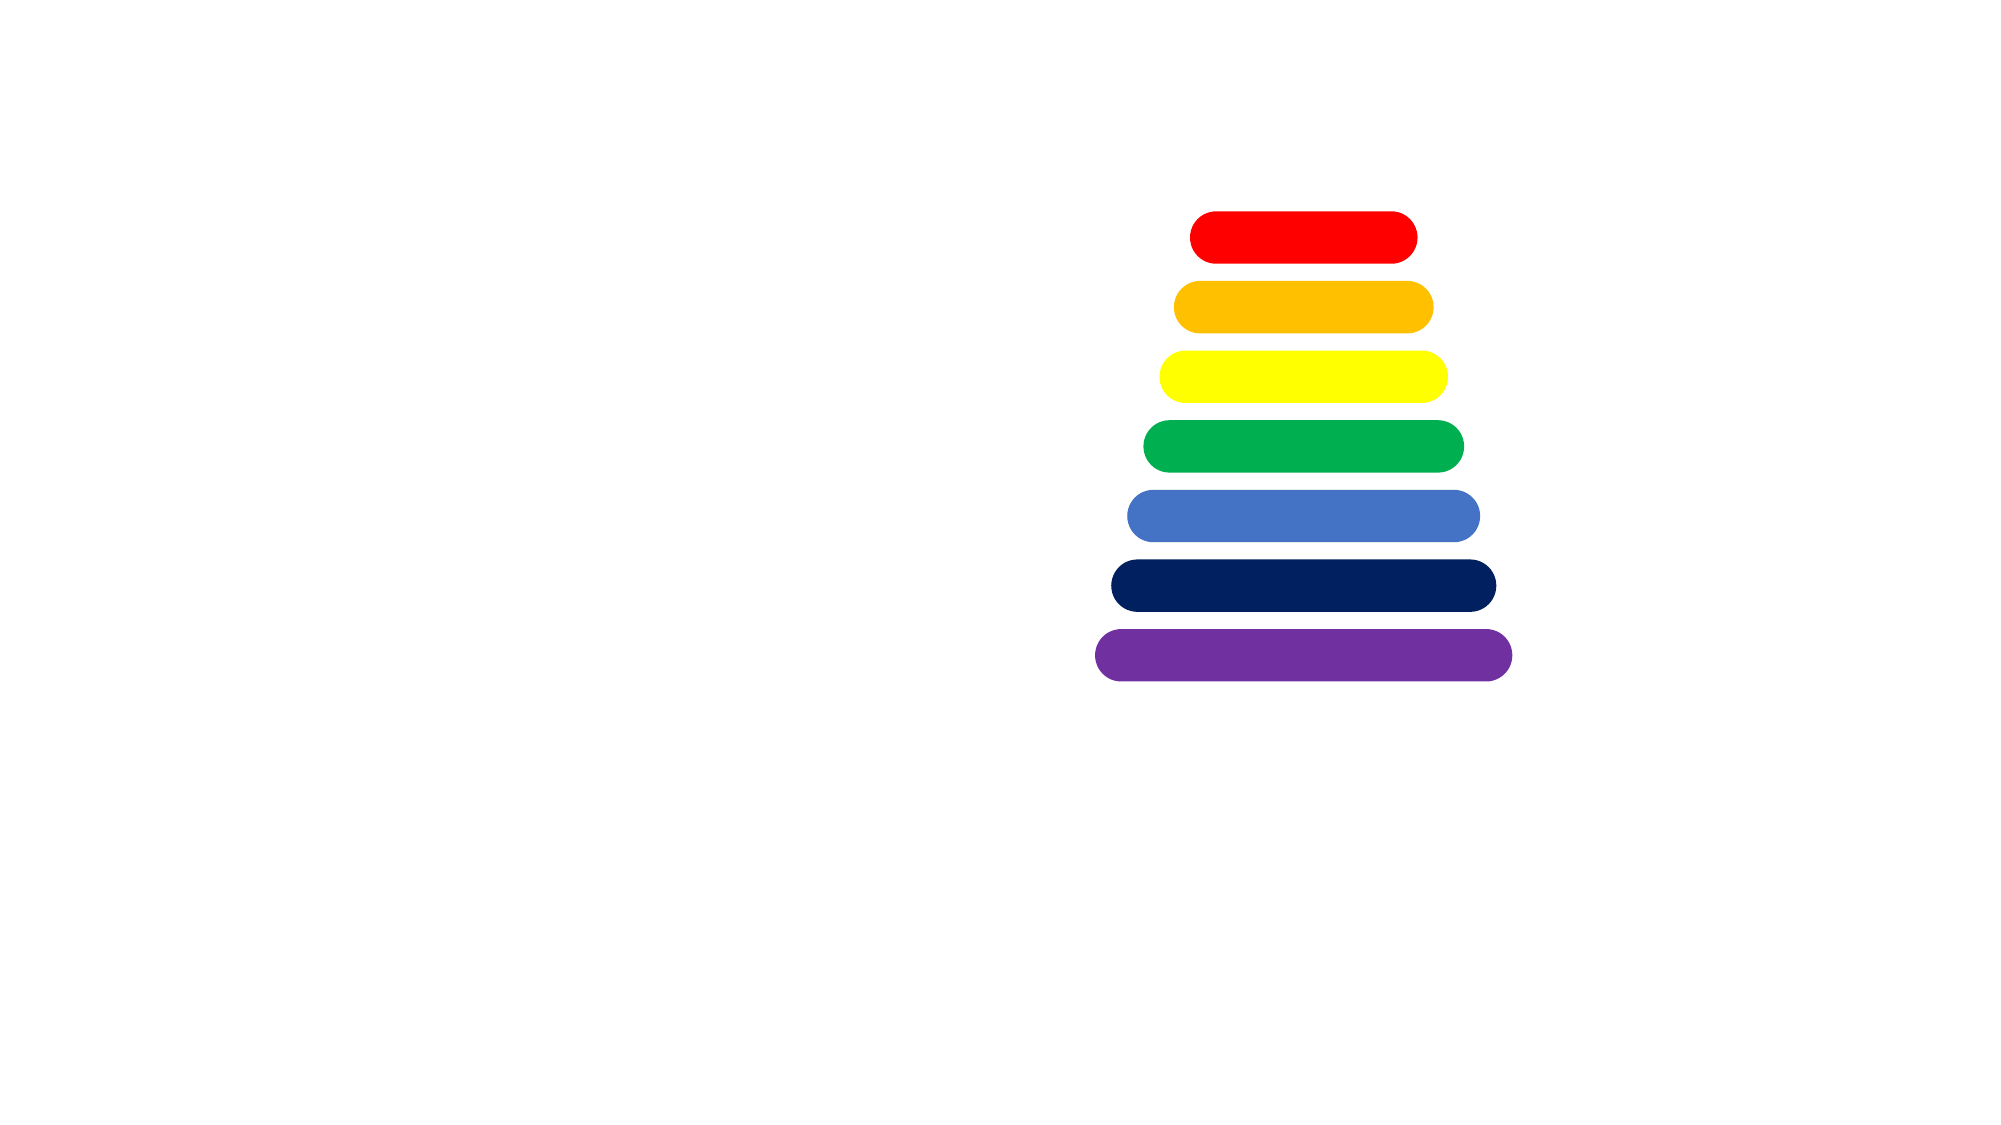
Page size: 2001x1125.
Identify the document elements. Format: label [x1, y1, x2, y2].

text_box [1110, 558, 1498, 613]
text_box [1094, 628, 1514, 683]
text_box [1188, 210, 1419, 265]
text_box [1172, 279, 1435, 335]
text_box [1142, 419, 1466, 474]
text_box [1126, 488, 1482, 544]
text_box [1158, 349, 1450, 405]
